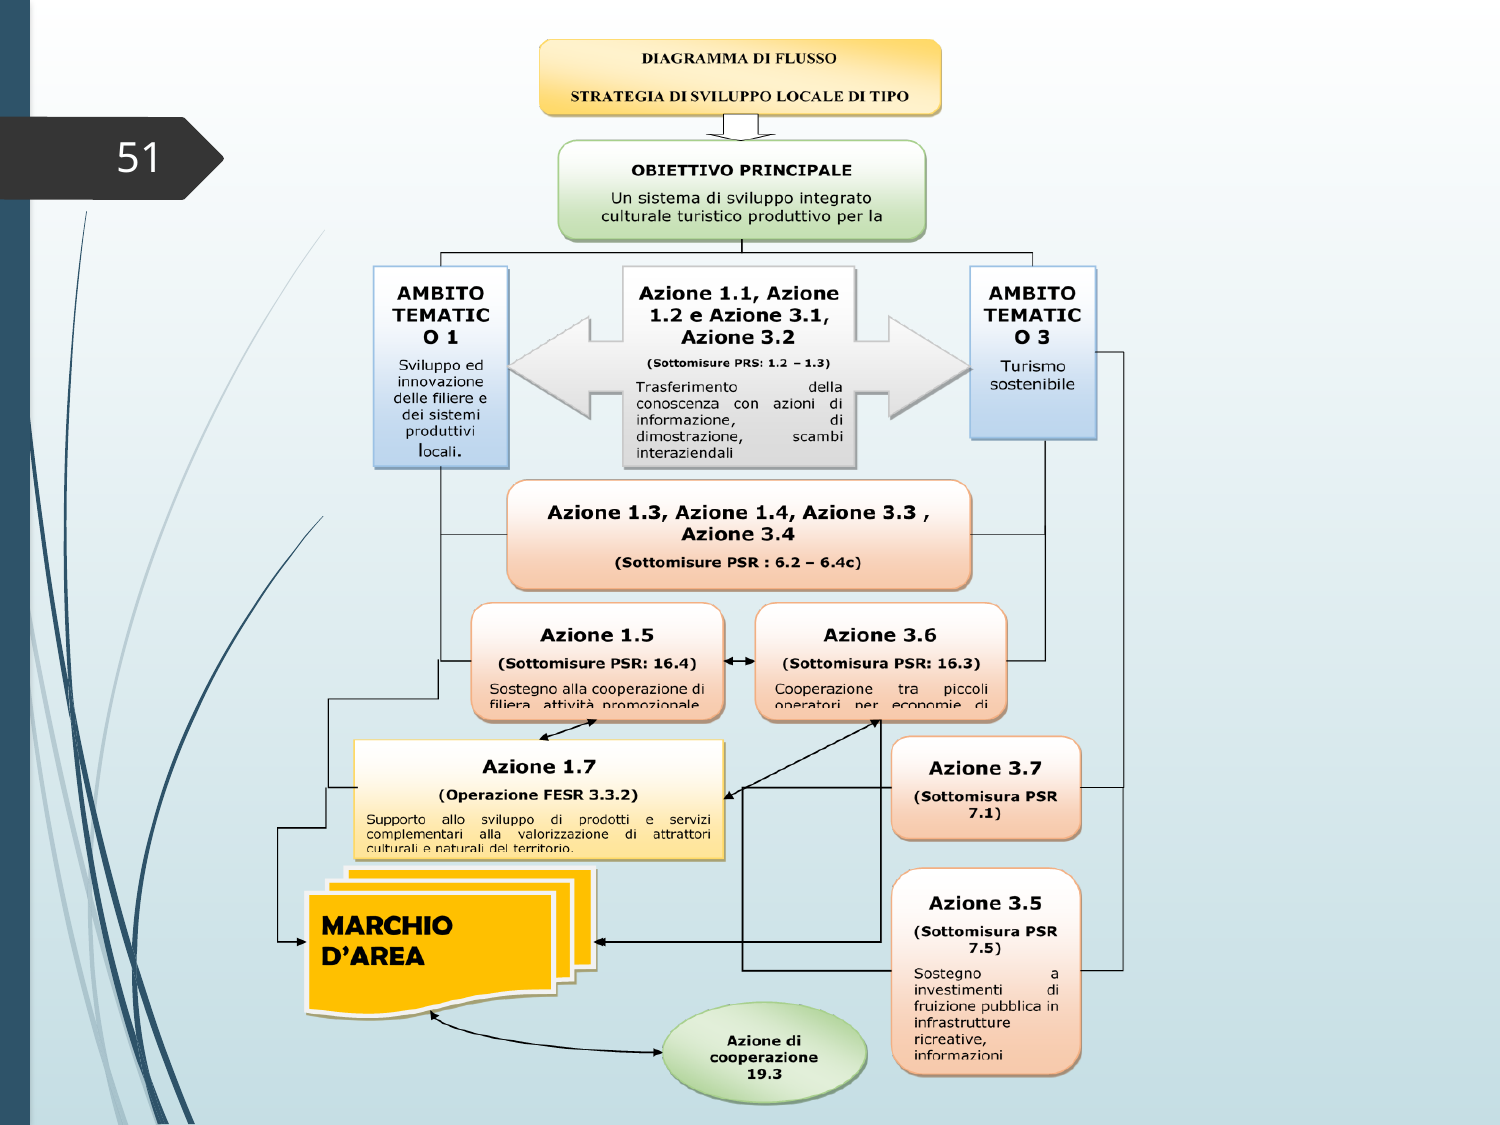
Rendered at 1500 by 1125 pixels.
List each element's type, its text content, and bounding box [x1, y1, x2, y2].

slide_number 51 [83, 129, 180, 190]
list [277, 30, 1188, 1110]
